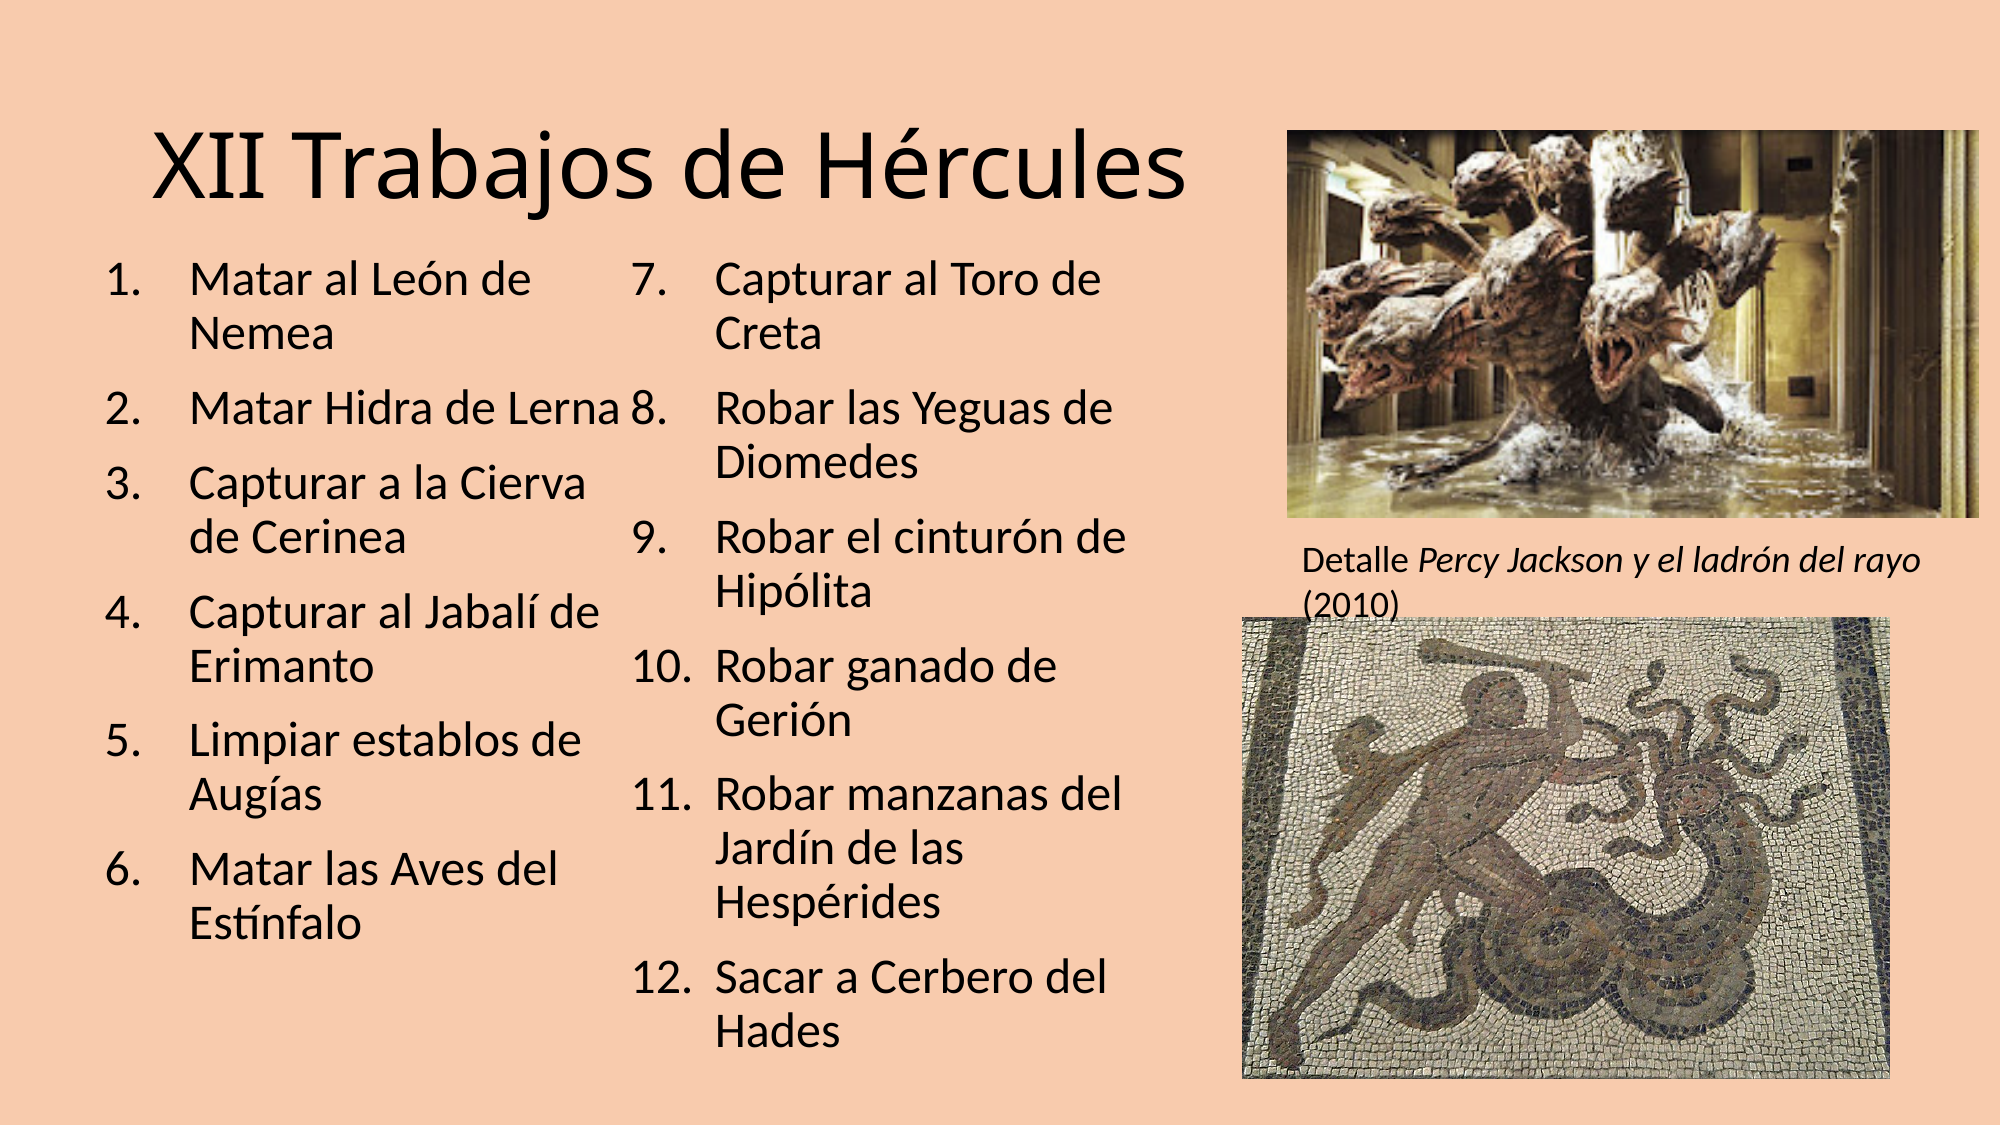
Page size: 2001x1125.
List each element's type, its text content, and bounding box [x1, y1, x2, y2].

picture [1287, 130, 1979, 518]
title XII Trabajos de Hércules [137, 59, 1863, 278]
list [1242, 617, 1890, 1079]
list Matar al León de Nemea Matar Hidra de Lerna Capturar a la Cierva de Cerinea Capturar al Jabalí de Erimanto Limpiar establos de Augías Matar las Aves del Estínfalo Capturar al Toro de Creta Robar las Yeguas de Diomedes Robar el cinturón de Hipólita Robar ganado de Gerión Robar manzanas del Jardín de las Hespérides Sacar a Cerbero del Hades [89, 245, 1172, 990]
text_box Detalle Percy Jackson y el ladrón del rayo (2010) [1287, 527, 1952, 633]
